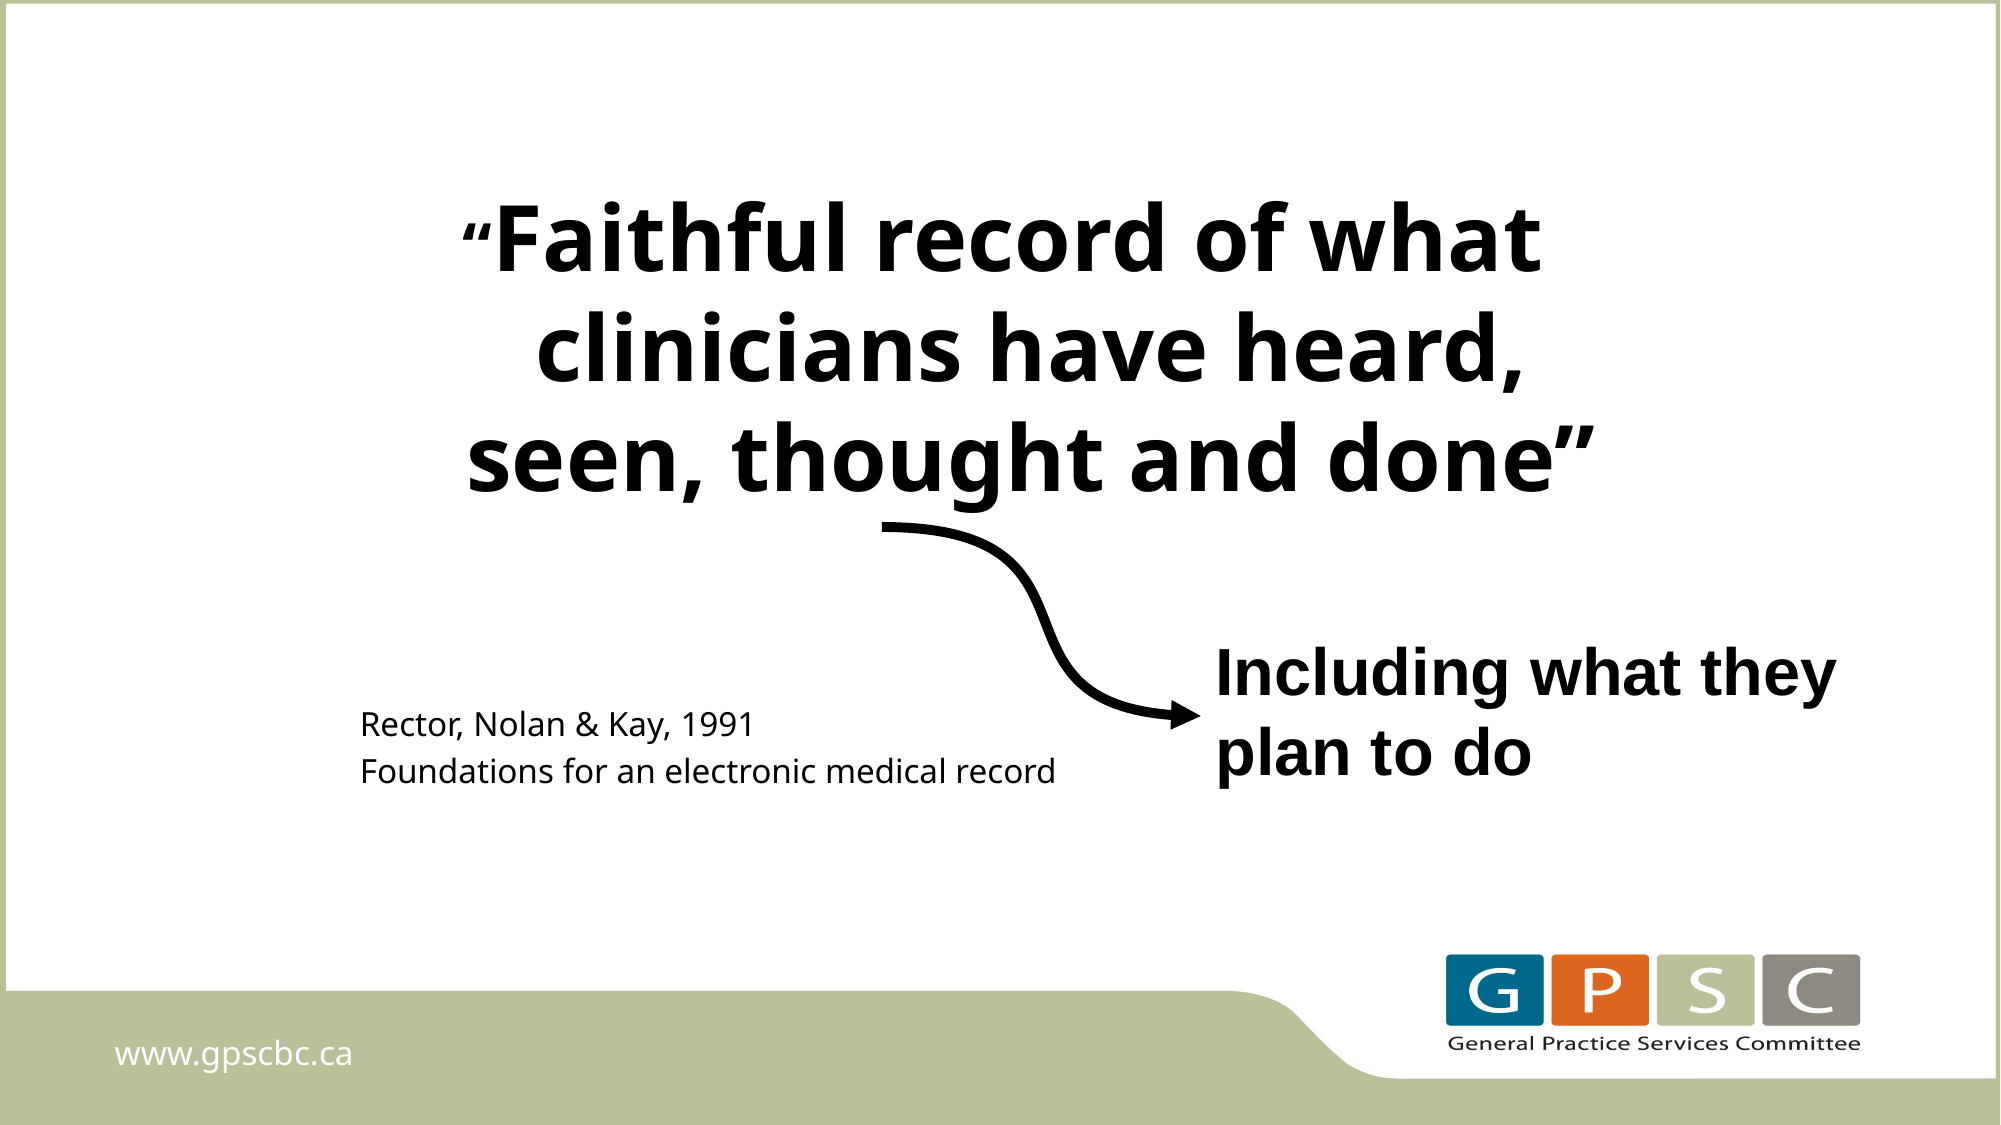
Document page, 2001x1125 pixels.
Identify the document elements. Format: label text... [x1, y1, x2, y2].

text_box Including what they plan to do [1200, 621, 1945, 797]
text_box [881, 526, 1202, 717]
list “Faithful record of what clinicians have heard, seen, thought and done” Rector, Nolan & Kay, 1991 Foundations for an electronic medical record [344, 172, 1662, 586]
picture [0, 0, 2001, 1125]
